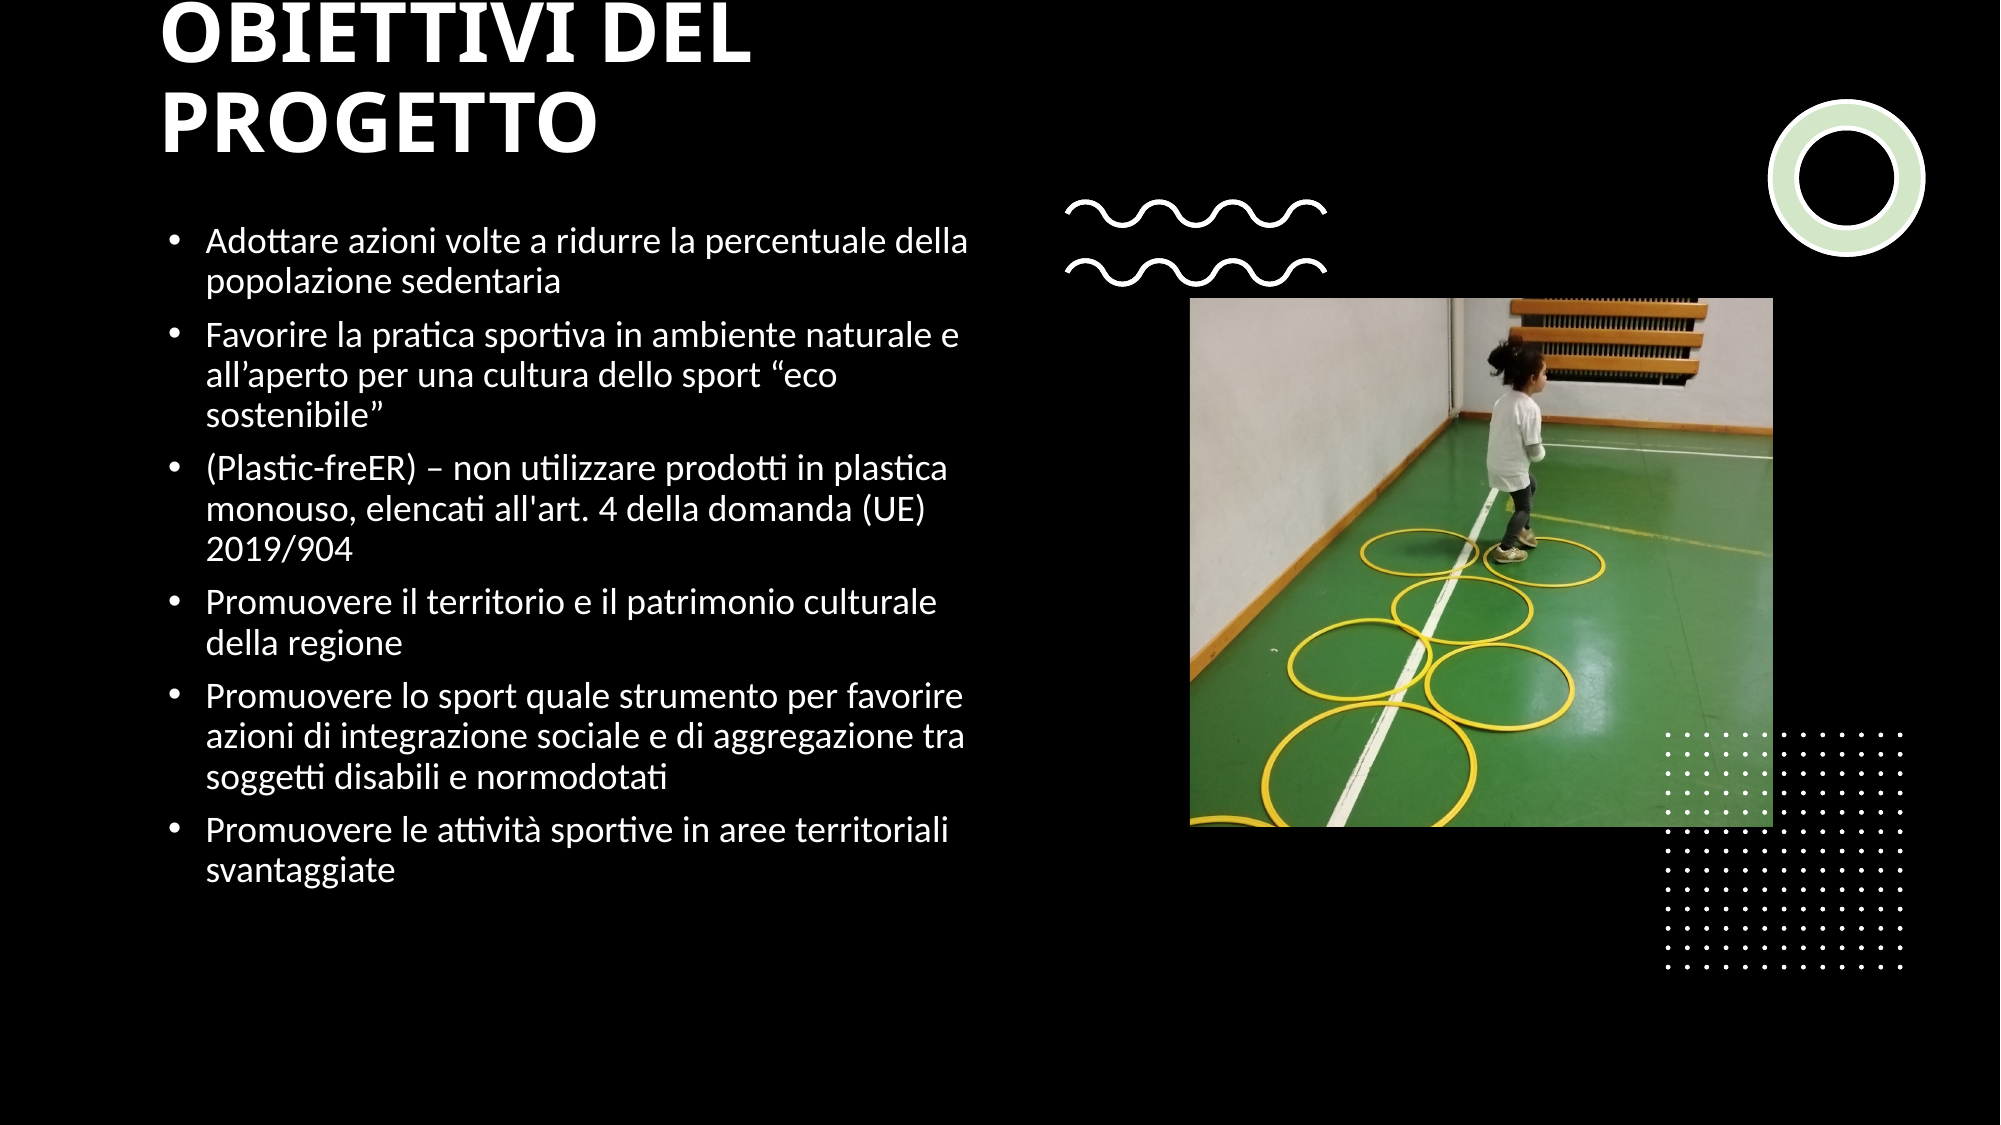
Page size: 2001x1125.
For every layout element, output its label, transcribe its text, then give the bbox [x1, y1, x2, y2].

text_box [1770, 101, 1924, 255]
text_box OBIETTIVI DEL PROGETTO [143, 66, 1023, 178]
text_box [0, 0, 2000, 1125]
picture [1189, 298, 1773, 827]
text_box Adottare azioni volte a ridurre la percentuale della popolazione sedentaria Favorire la pratica sportiva in ambiente naturale e all’aperto per una cultura dello sport “eco sostenibile” (Plastic-freER) – non utilizzare prodotti in plastica monouso, elencati all'art. 4 della domanda (UE) 2019/904 Promuovere il territorio e il patrimonio culturale della regione Promuovere lo sport quale strumento per favorire azioni di integrazione sociale e di aggregazione tra soggetti disabili e normodotati Promuovere le attività sportive in aree territoriali svantaggiate [134, 213, 991, 928]
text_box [1064, 199, 1328, 287]
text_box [1665, 732, 1903, 970]
